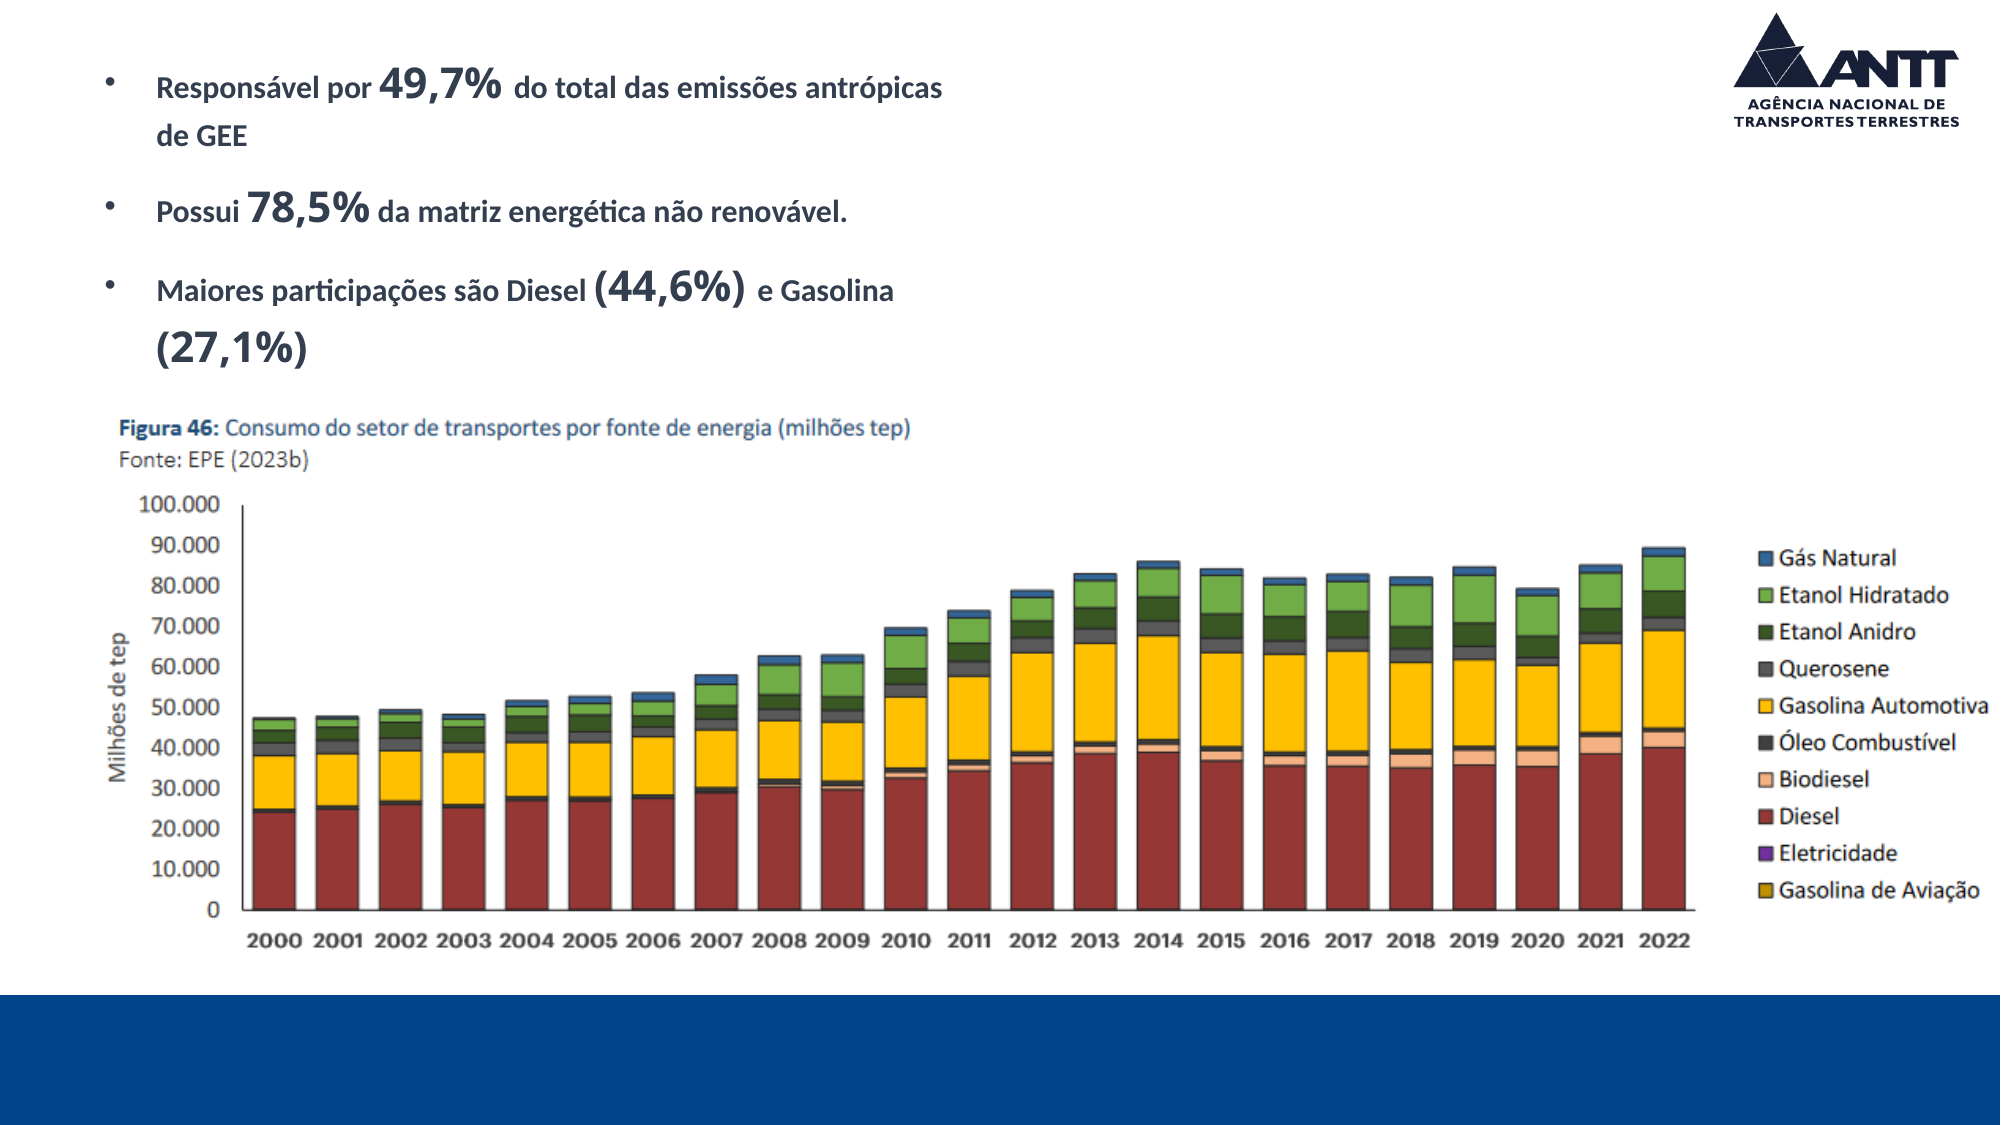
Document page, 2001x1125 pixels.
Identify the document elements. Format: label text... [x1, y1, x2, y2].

picture [89, 390, 2000, 981]
picture [1717, 0, 1974, 198]
text_box Responsável por 49,7% do total das emissões antrópicas de GEE Possui 78,5% da matriz energética não renovável. Maiores participações são Diesel (44,6%) e Gasolina (27,1%) [89, 38, 993, 380]
text_box [0, 994, 2000, 1125]
